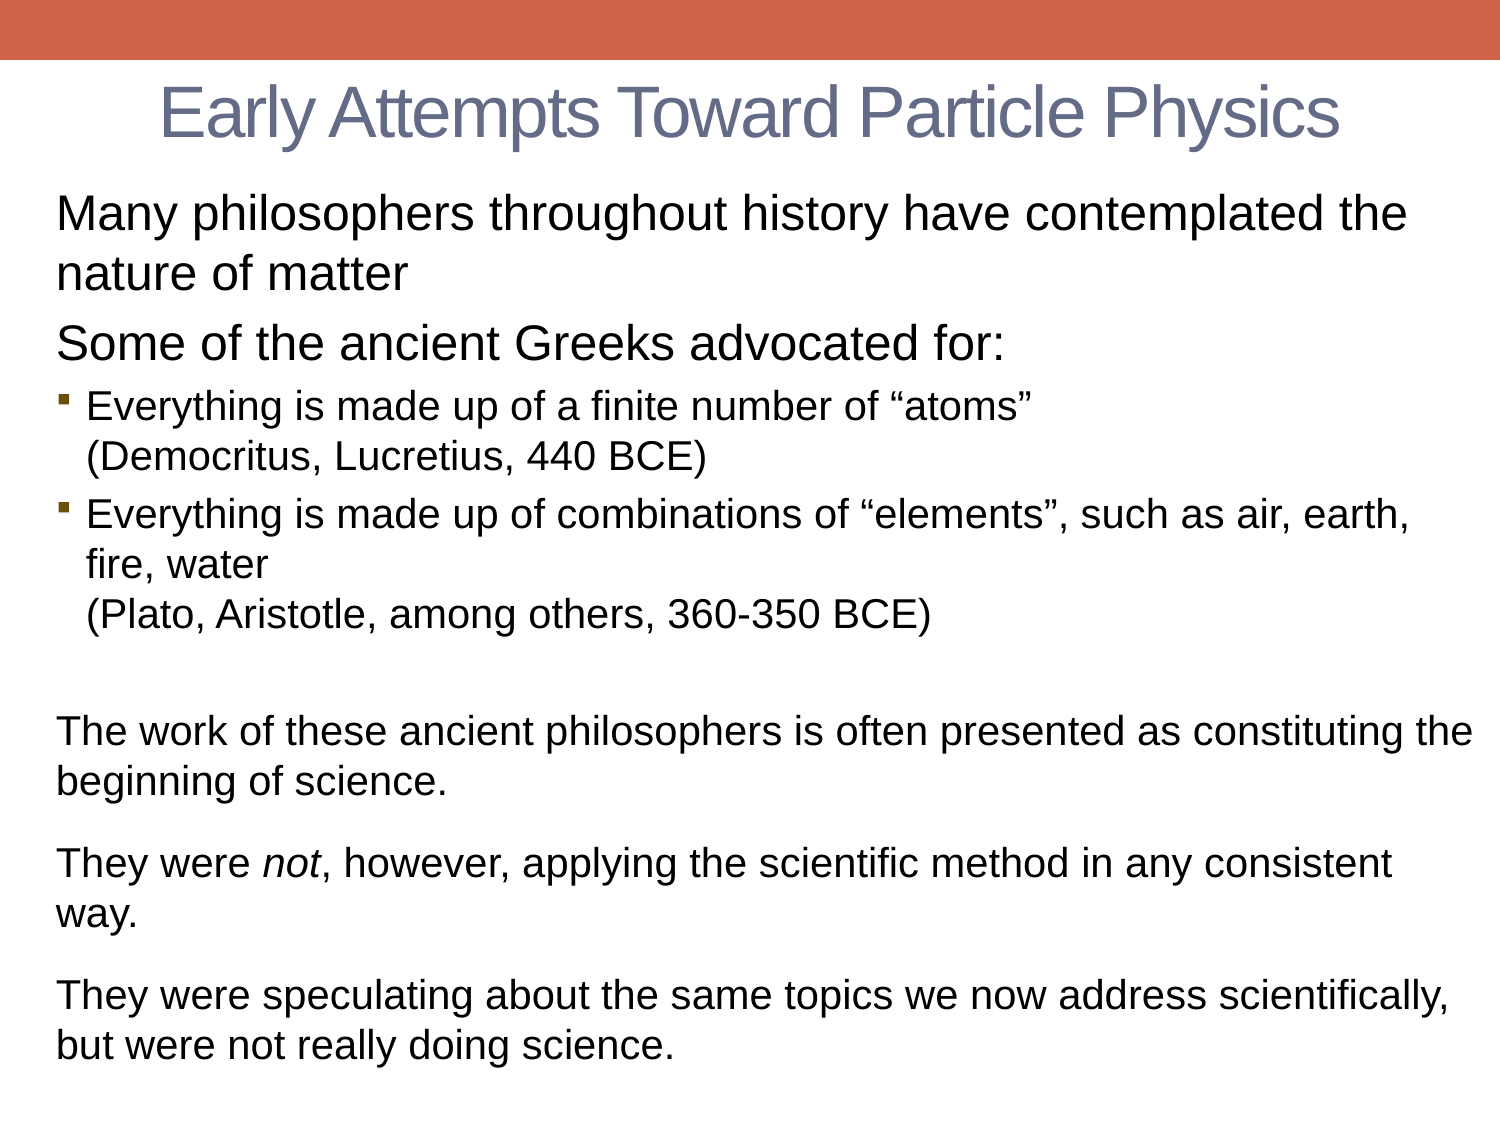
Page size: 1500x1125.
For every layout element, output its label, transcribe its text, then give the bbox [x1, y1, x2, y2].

list Many philosophers throughout history have contemplated the nature of matter Some of the ancient Greeks advocated for: Everything is made up of a finite number of “atoms” (Democritus, Lucretius, 440 BCE) Everything is made up of combinations of “elements”, such as air, earth, fire, water (Plato, Aristotle, among others, 360-350 BCE) The work of these ancient philosophers is often presented as constituting the beginning of science. They were not, however, applying the scientific method in any consistent way. They were speculating about the same topics we now address scientifically, but were not really doing science. [40, 172, 1500, 1125]
title Early Attempts Toward Particle Physics [0, 26, 1500, 190]
